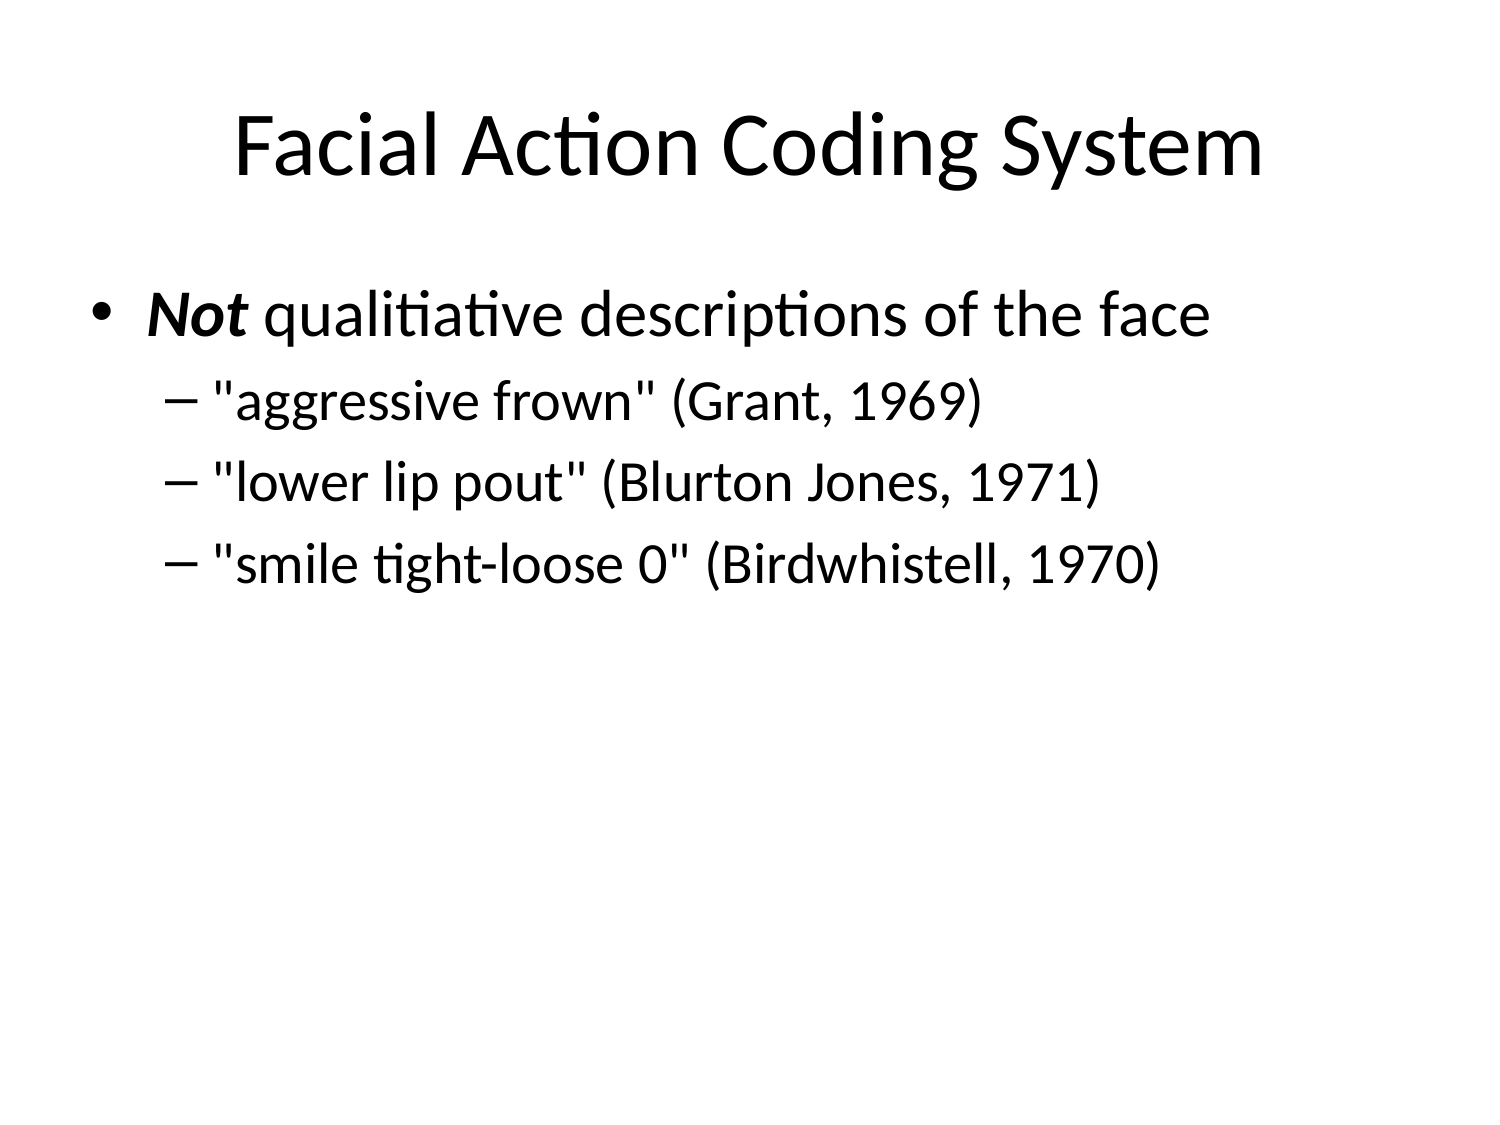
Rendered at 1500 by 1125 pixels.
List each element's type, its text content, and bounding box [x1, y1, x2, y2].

list Not qualitiative descriptions of the face "aggressive frown" (Grant, 1969) "lower lip pout" (Blurton Jones, 1971) "smile tight-loose 0" (Birdwhistell, 1970) [75, 262, 1425, 1005]
title Facial Action Coding System [75, 45, 1425, 233]
